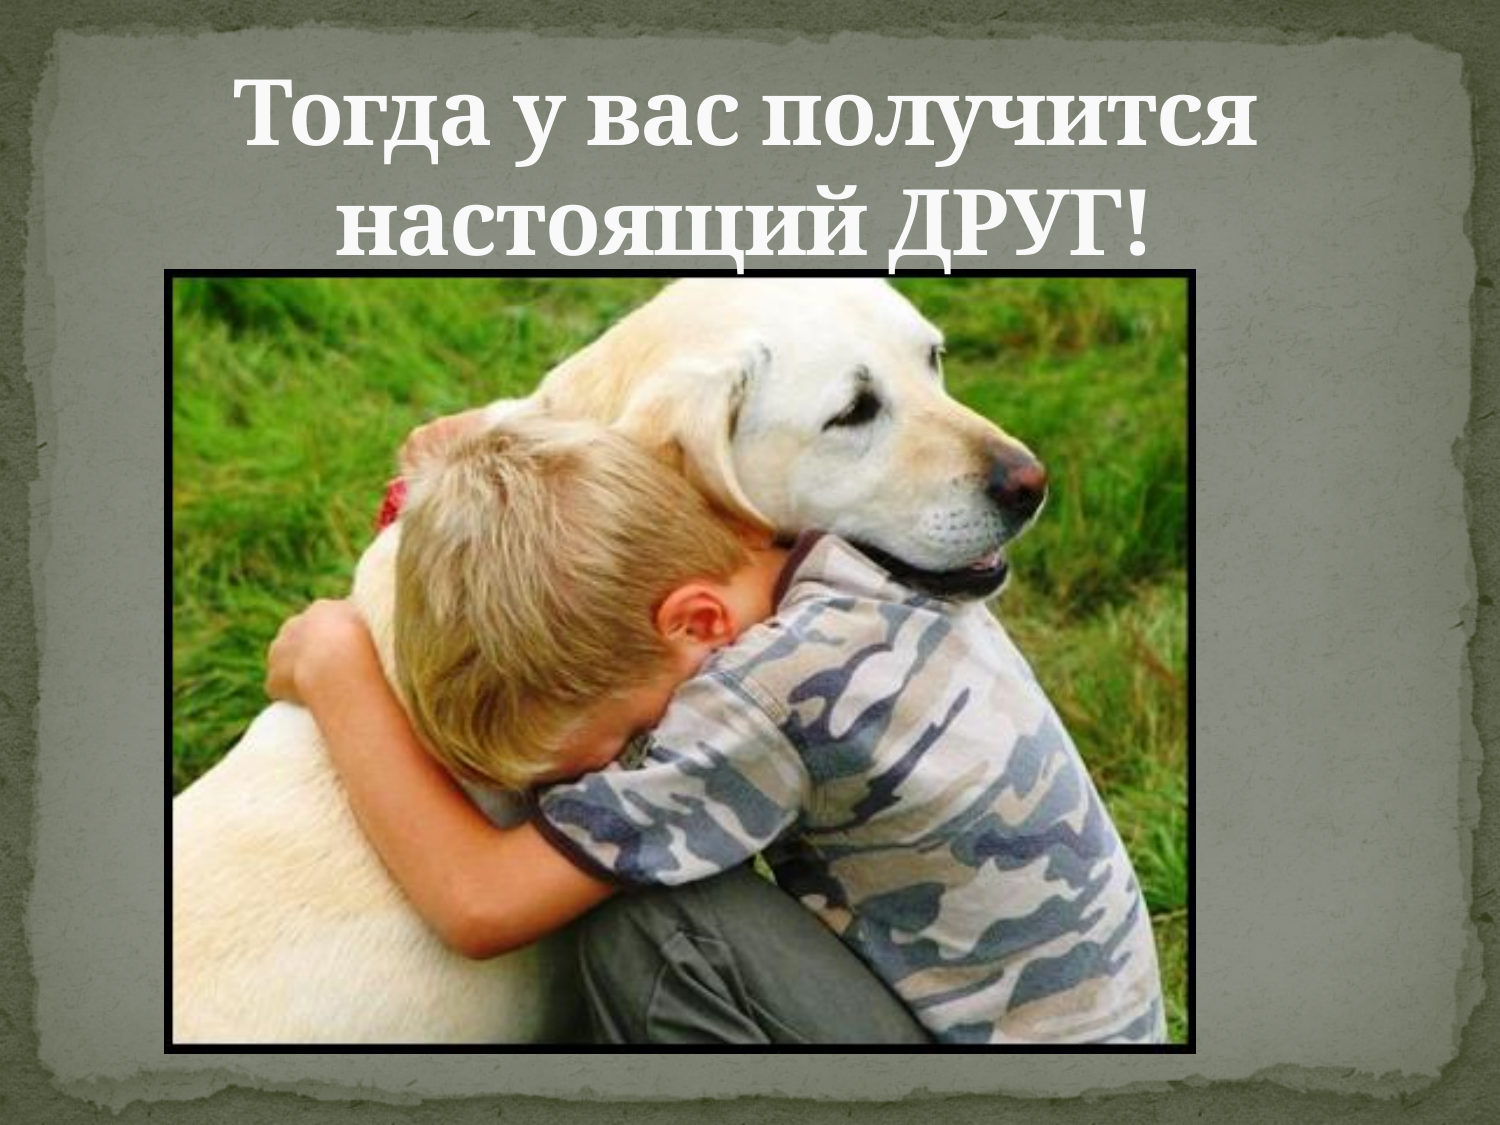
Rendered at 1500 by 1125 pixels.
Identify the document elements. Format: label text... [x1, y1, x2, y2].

text_box Тогда у вас получится настоящий ДРУГ! [70, 46, 1421, 247]
picture [164, 269, 1196, 1054]
